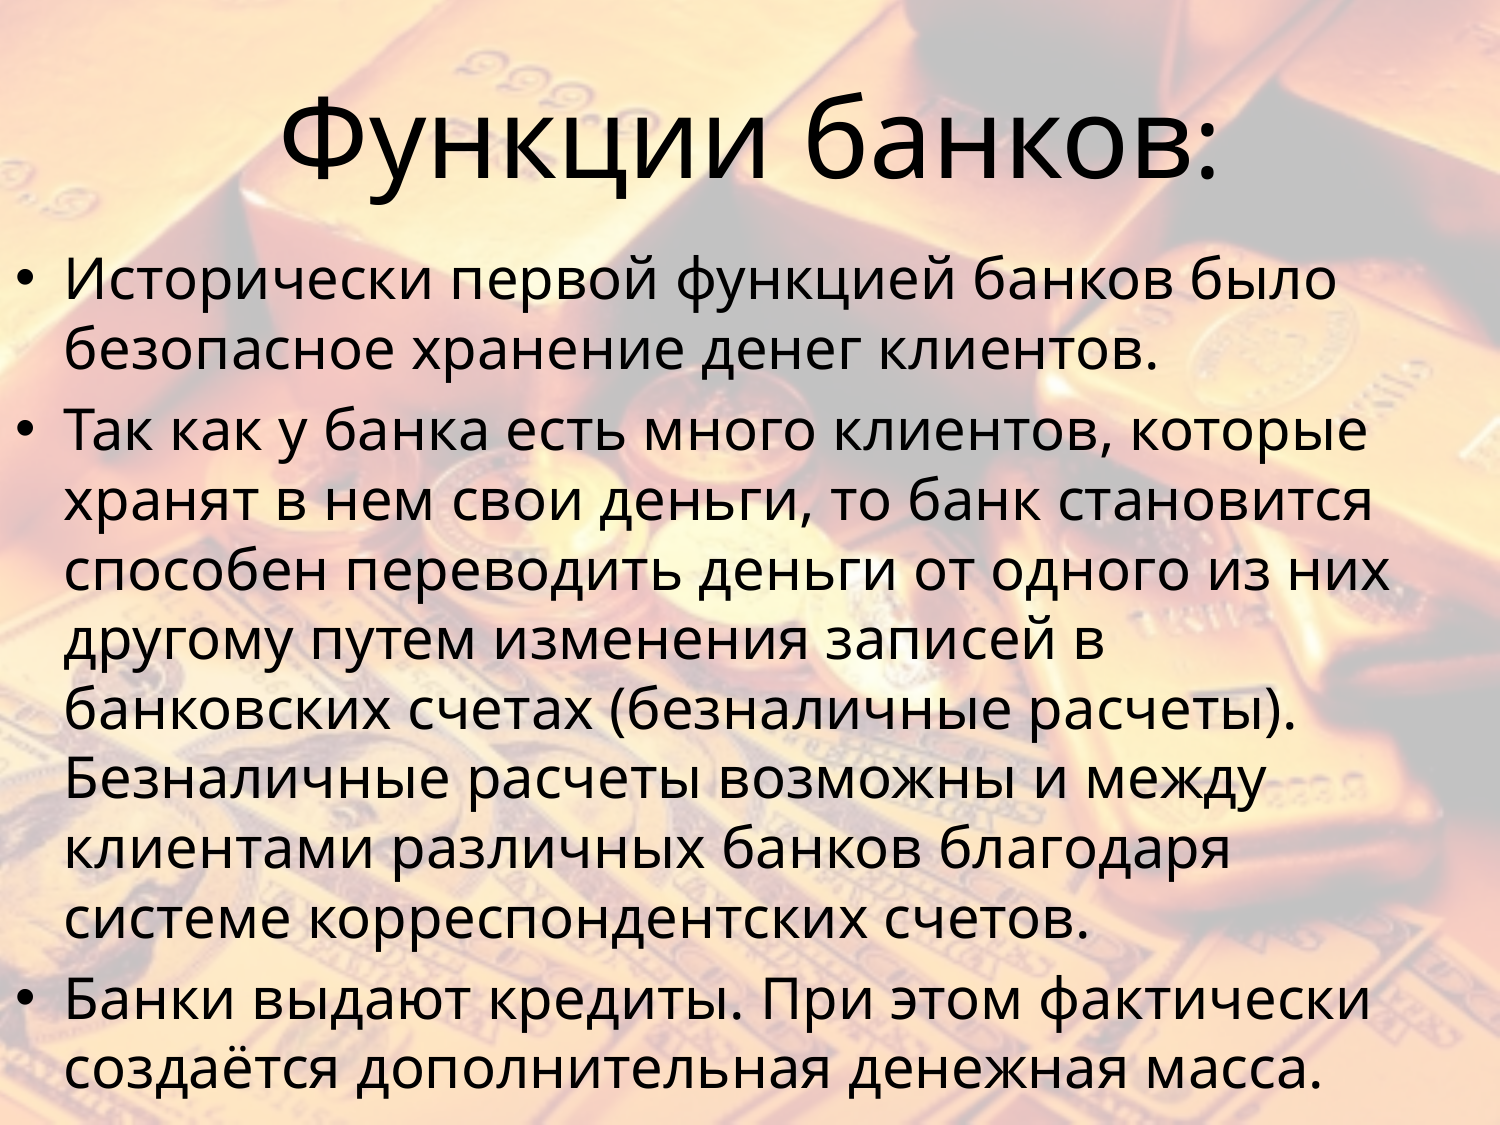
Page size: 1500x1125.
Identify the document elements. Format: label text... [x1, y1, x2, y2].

list Исторически первой функцией банков было безопасное хранение денег клиентов. Так как у банка есть много клиентов, которые хранят в нем свои деньги, то банк становится способен переводить деньги от одного из них другому путем изменения записей в банковских счетах (безналичные расчеты). Безналичные расчеты возможны и между клиентами различных банков благодаря системе корреспондентских счетов. Банки выдают кредиты. При этом фактически создаётся дополнительная денежная масса. [0, 234, 1454, 1125]
title Функции банков: [75, 45, 1425, 223]
